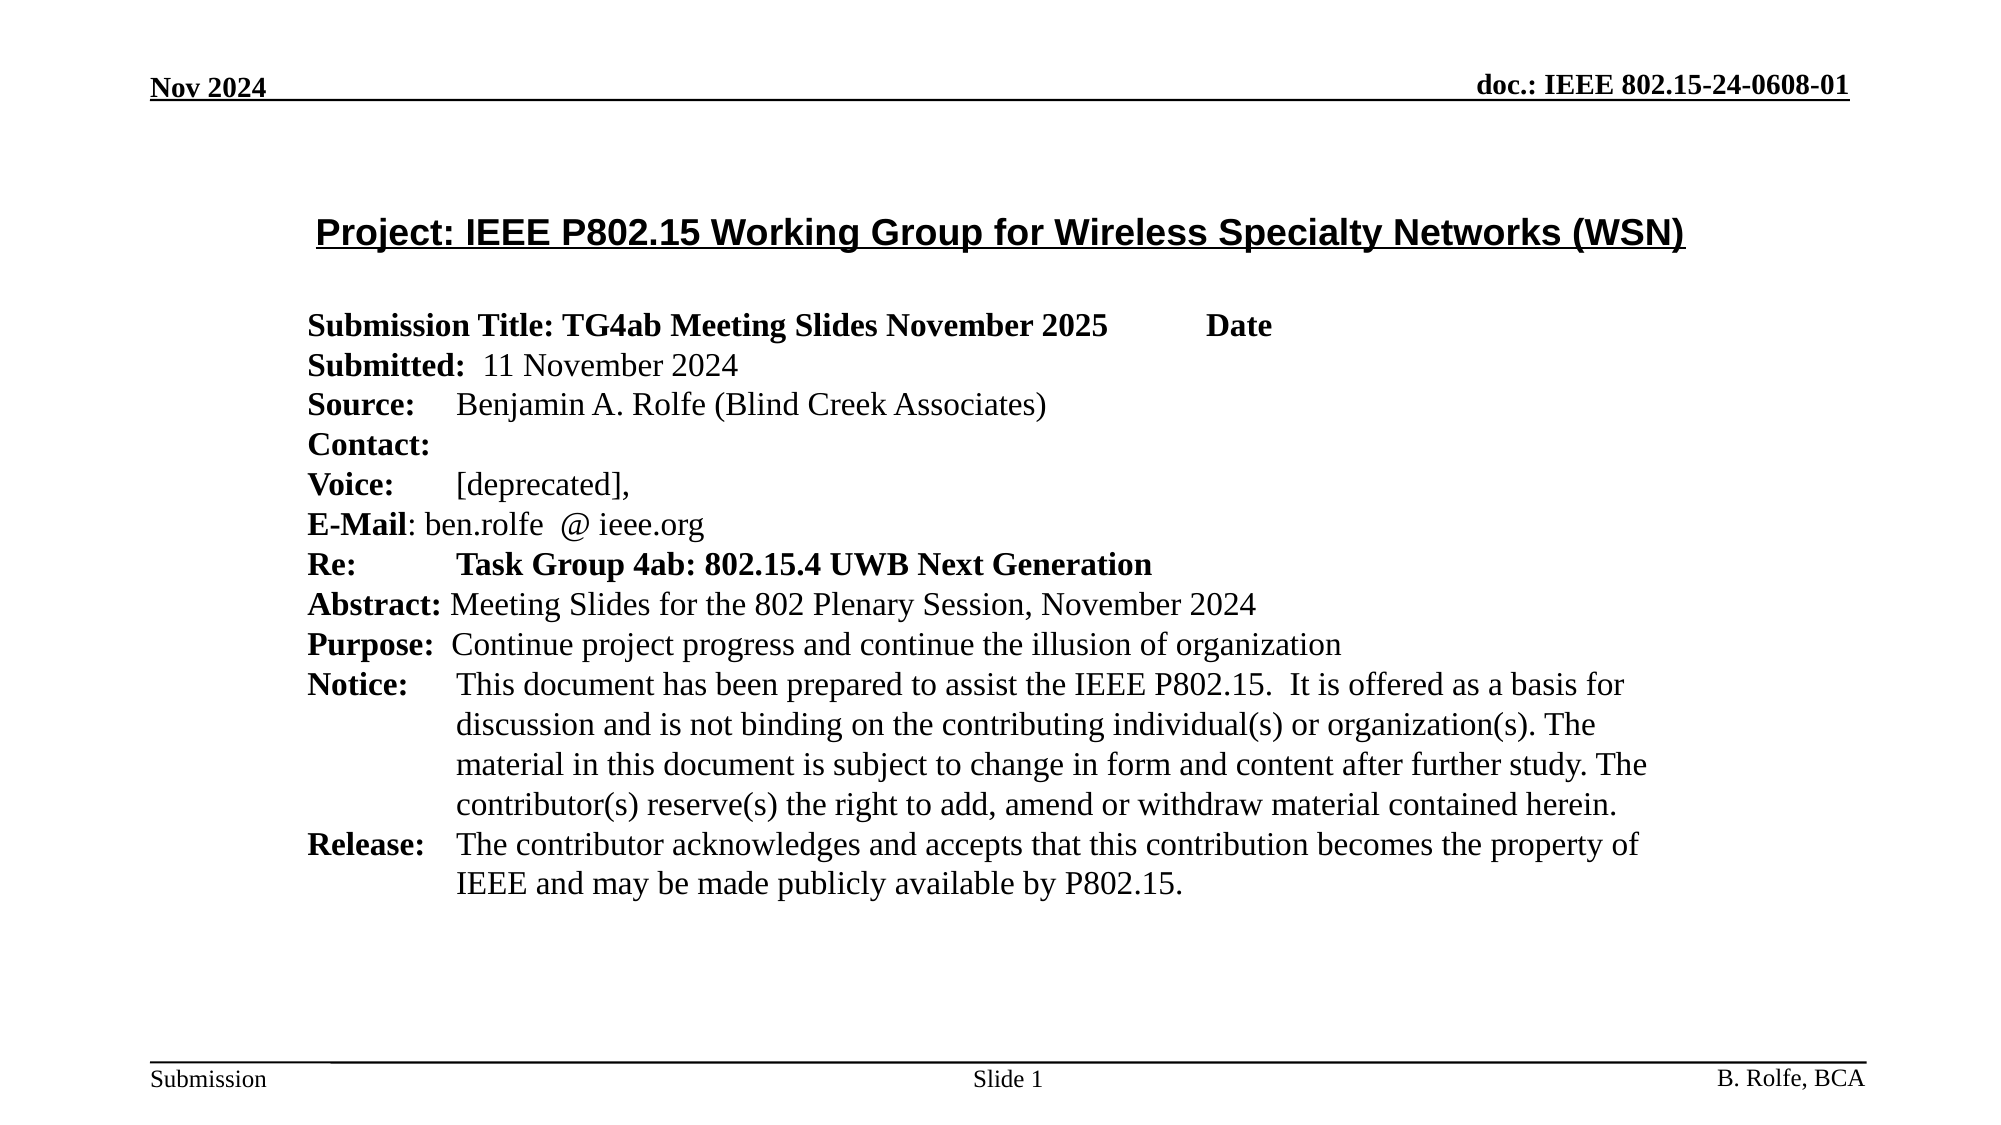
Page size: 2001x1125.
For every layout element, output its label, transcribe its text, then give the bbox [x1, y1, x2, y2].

slide_number Slide 1 [972, 1062, 1044, 1093]
text_box Project: IEEE P802.15 Working Group for Wireless Specialty Networks (WSN) Submission Title: TG4ab Meeting Slides November 2025 Date Submitted: 11 November 2024 Source: Benjamin A. Rolfe (Blind Creek Associates) Contact: Voice: [deprecated], E-Mail: ben.rolfe @ ieee.org Re: Task Group 4ab: 802.15.4 UWB Next Generation Abstract: Meeting Slides for the 802 Plenary Session, November 2024 Purpose: Continue project progress and continue the illusion of organization Notice: This document has been prepared to assist the IEEE P802.15. It is offered as a basis for discussion and is not binding on the contributing individual(s) or organization(s). The material in this document is subject to change in form and content after further study. The contributor(s) reserve(s) the right to add, amend or withdraw material contained herein. Release: The contributor acknowledges and accepts that this contribution becomes the property of IEEE and may be made publicly available by P802.15. [291, 200, 1709, 910]
